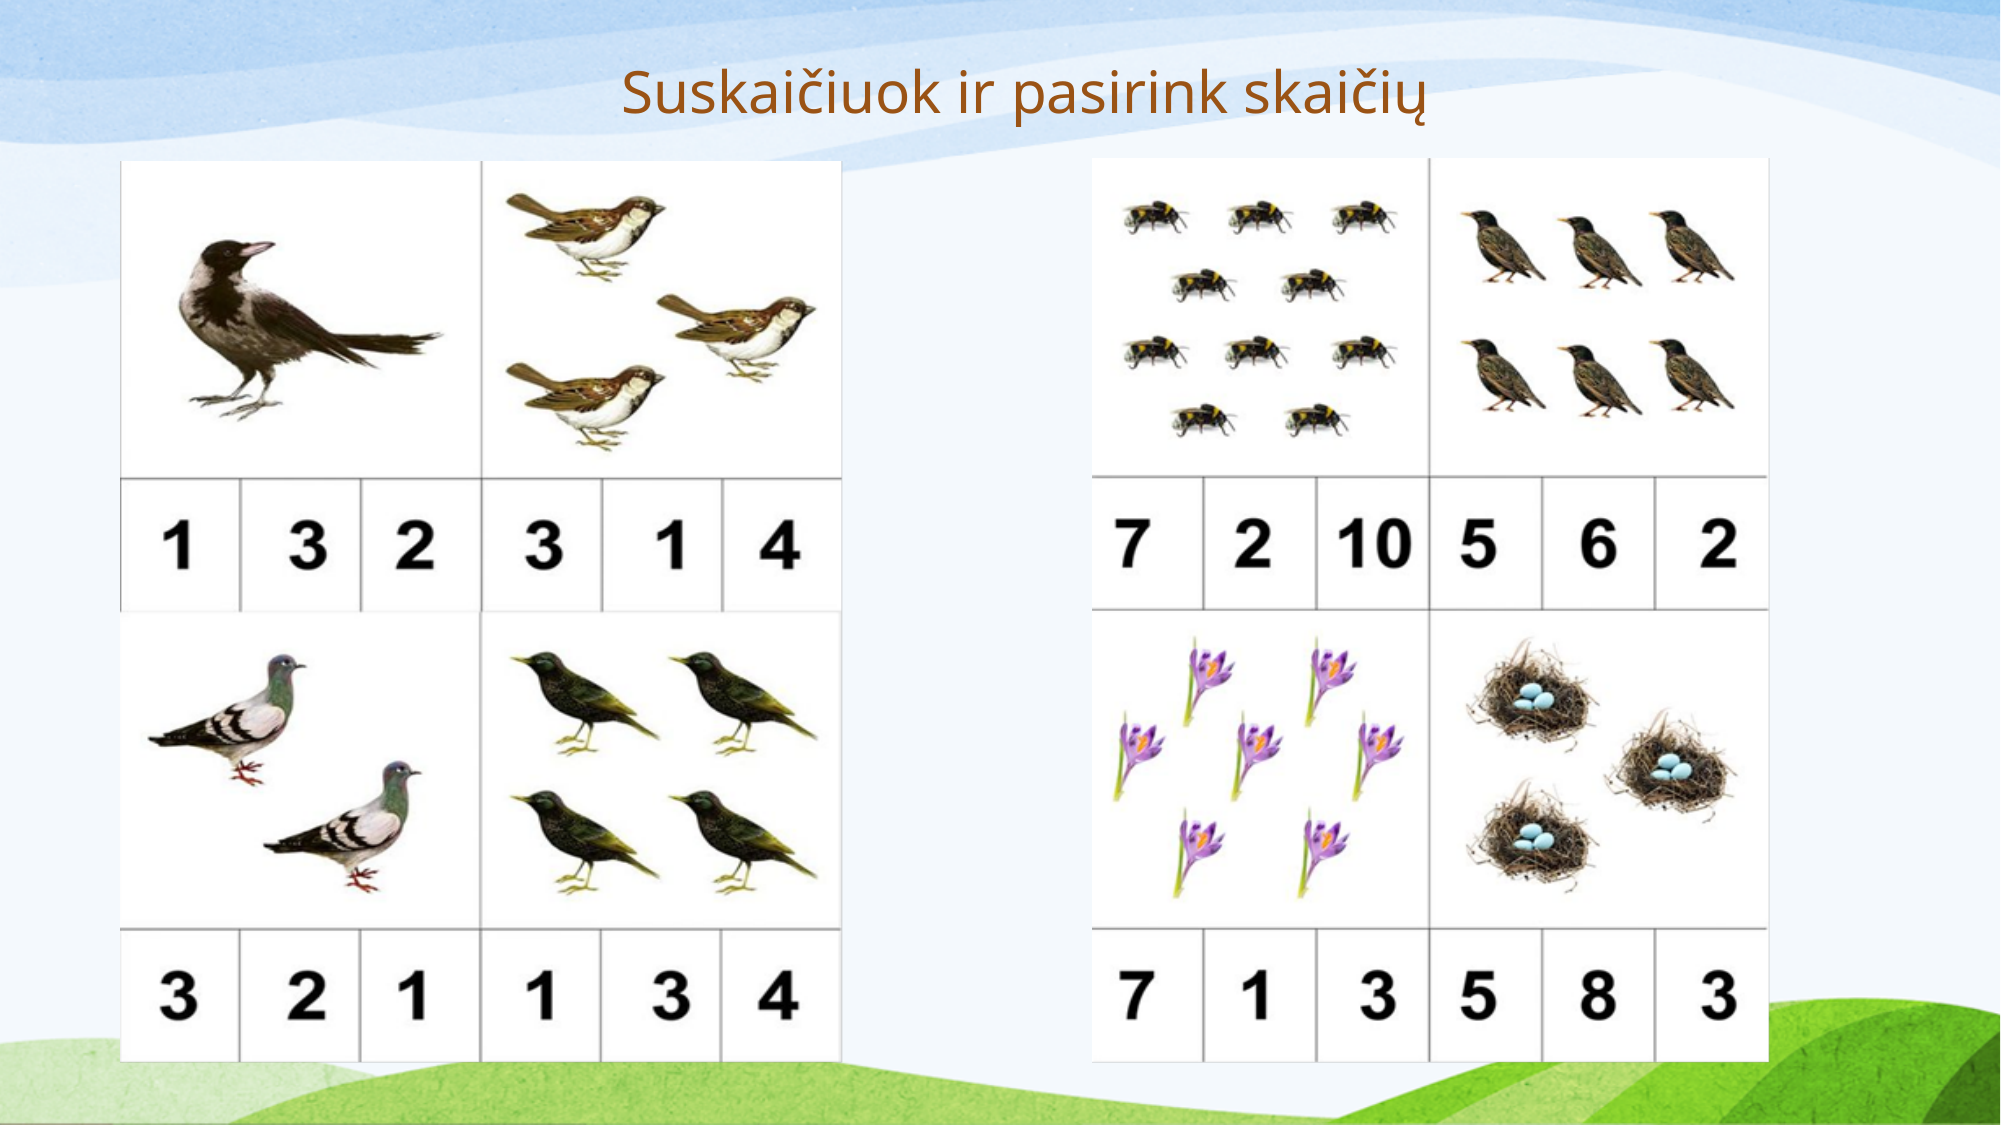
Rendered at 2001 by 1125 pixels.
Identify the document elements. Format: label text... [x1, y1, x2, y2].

text_box Suskaičiuok ir pasirink skaičių [607, 47, 1445, 133]
picture [0, 0, 2001, 1125]
